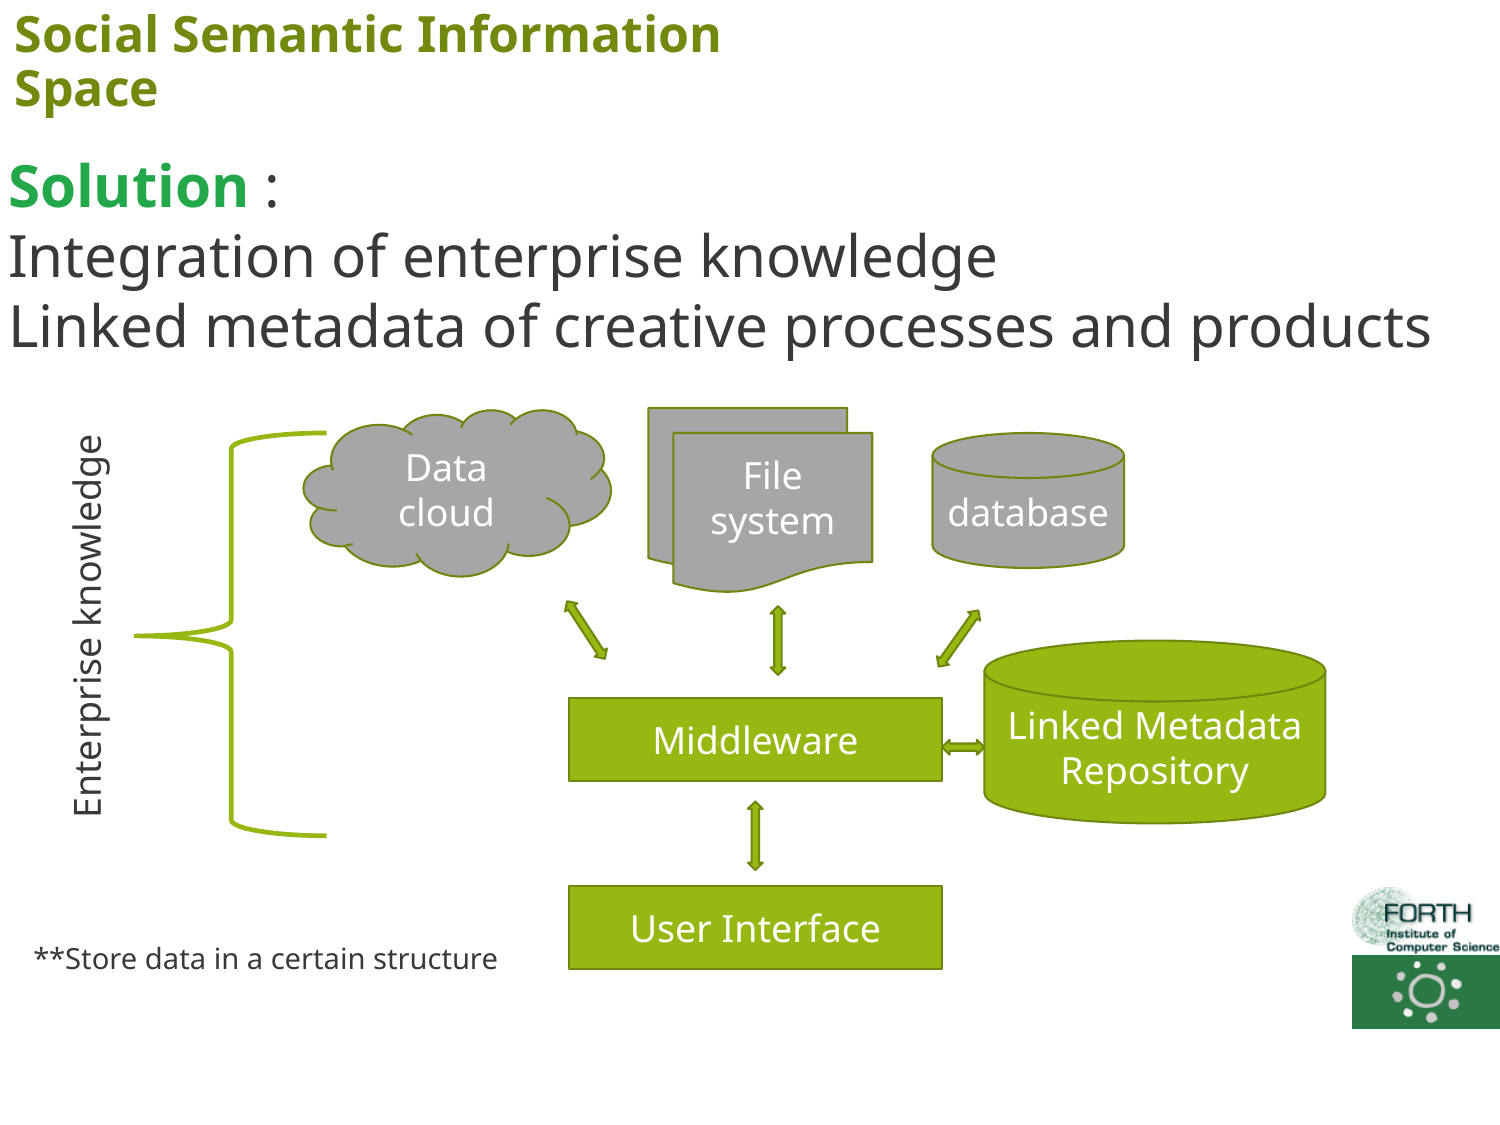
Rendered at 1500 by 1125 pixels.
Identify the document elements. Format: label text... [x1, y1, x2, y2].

text_box [769, 605, 787, 676]
text_box [647, 406, 849, 565]
text_box [935, 609, 982, 668]
text_box File system [672, 431, 874, 593]
picture [1352, 887, 1500, 954]
text_box User Interface [568, 885, 943, 970]
text_box Middleware [568, 697, 943, 782]
text_box database [931, 431, 1126, 570]
text_box [563, 600, 608, 660]
text_box Solution : Integration of enterprise knowledge Linked metadata of creative processes and products [0, 142, 1448, 367]
text_box **Store data in a certain structure [18, 932, 514, 983]
text_box Social Semantic Information Space [0, 1, 765, 69]
text_box [941, 738, 986, 756]
text_box [746, 800, 764, 872]
text_box Data cloud [327, 409, 613, 578]
text_box Enterprise knowledge [55, 418, 116, 834]
text_box Linked Metadata Repository [983, 639, 1327, 825]
text_box [135, 432, 327, 837]
